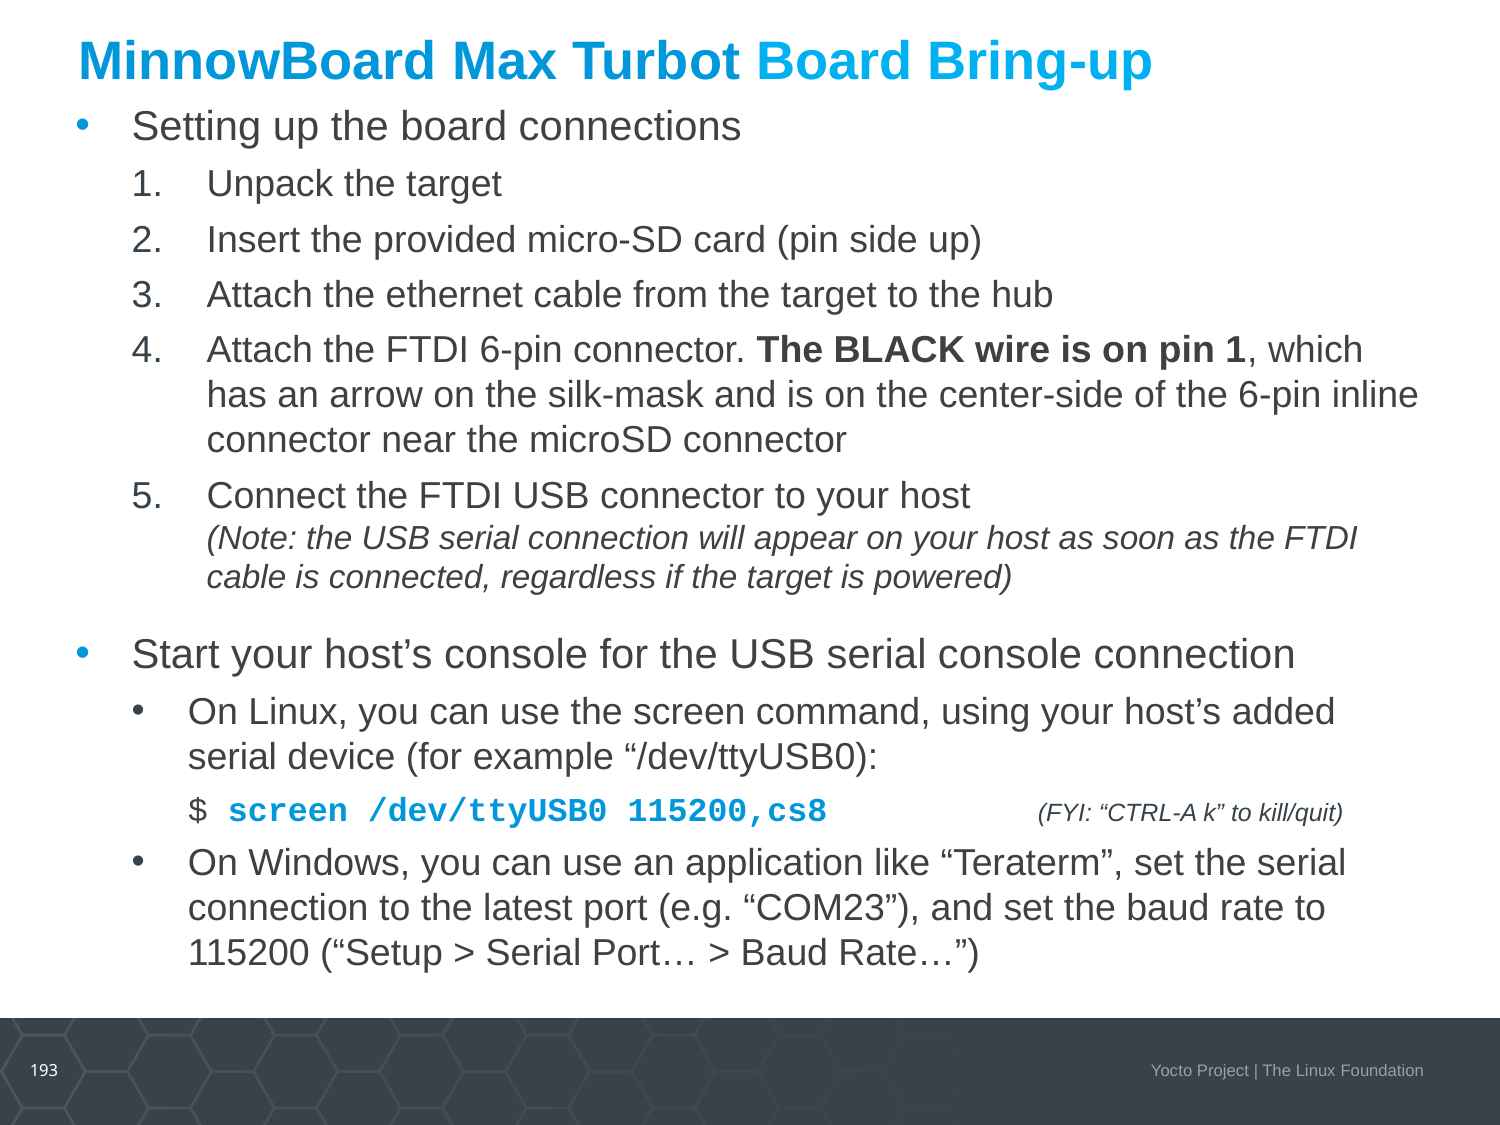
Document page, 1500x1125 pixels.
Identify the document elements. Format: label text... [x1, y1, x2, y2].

picture [0, 0, 1500, 1125]
title MinnowBoard Max Turbot Board Bring-up [78, 36, 1428, 183]
list Setting up the board connections Unpack the target Insert the provided micro-SD card (pin side up) Attach the ethernet cable from the target to the hub Attach the FTDI 6-pin connector. The BLACK wire is on pin 1, which has an arrow on the silk-mask and is on the center-side of the 6-pin inline connector near the microSD connector Connect the FTDI USB connector to your host (Note: the USB serial connection will appear on your host as soon as the FTDI cable is connected, regardless if the target is powered) Start your host’s console for the USB serial console connection On Linux, you can use the screen command, using your host’s added serial device (for example “/dev/ttyUSB0): $ screen /dev/ttyUSB0 115200,cs8 (FYI: “CTRL-A k” to kill/quit) On Windows, you can use an application like “Teraterm”, set the serial connection to the latest port (e.g. “COM23”), and set the baud rate to 115200 (“Setup > Serial Port… > Baud Rate…”) [75, 98, 1427, 986]
